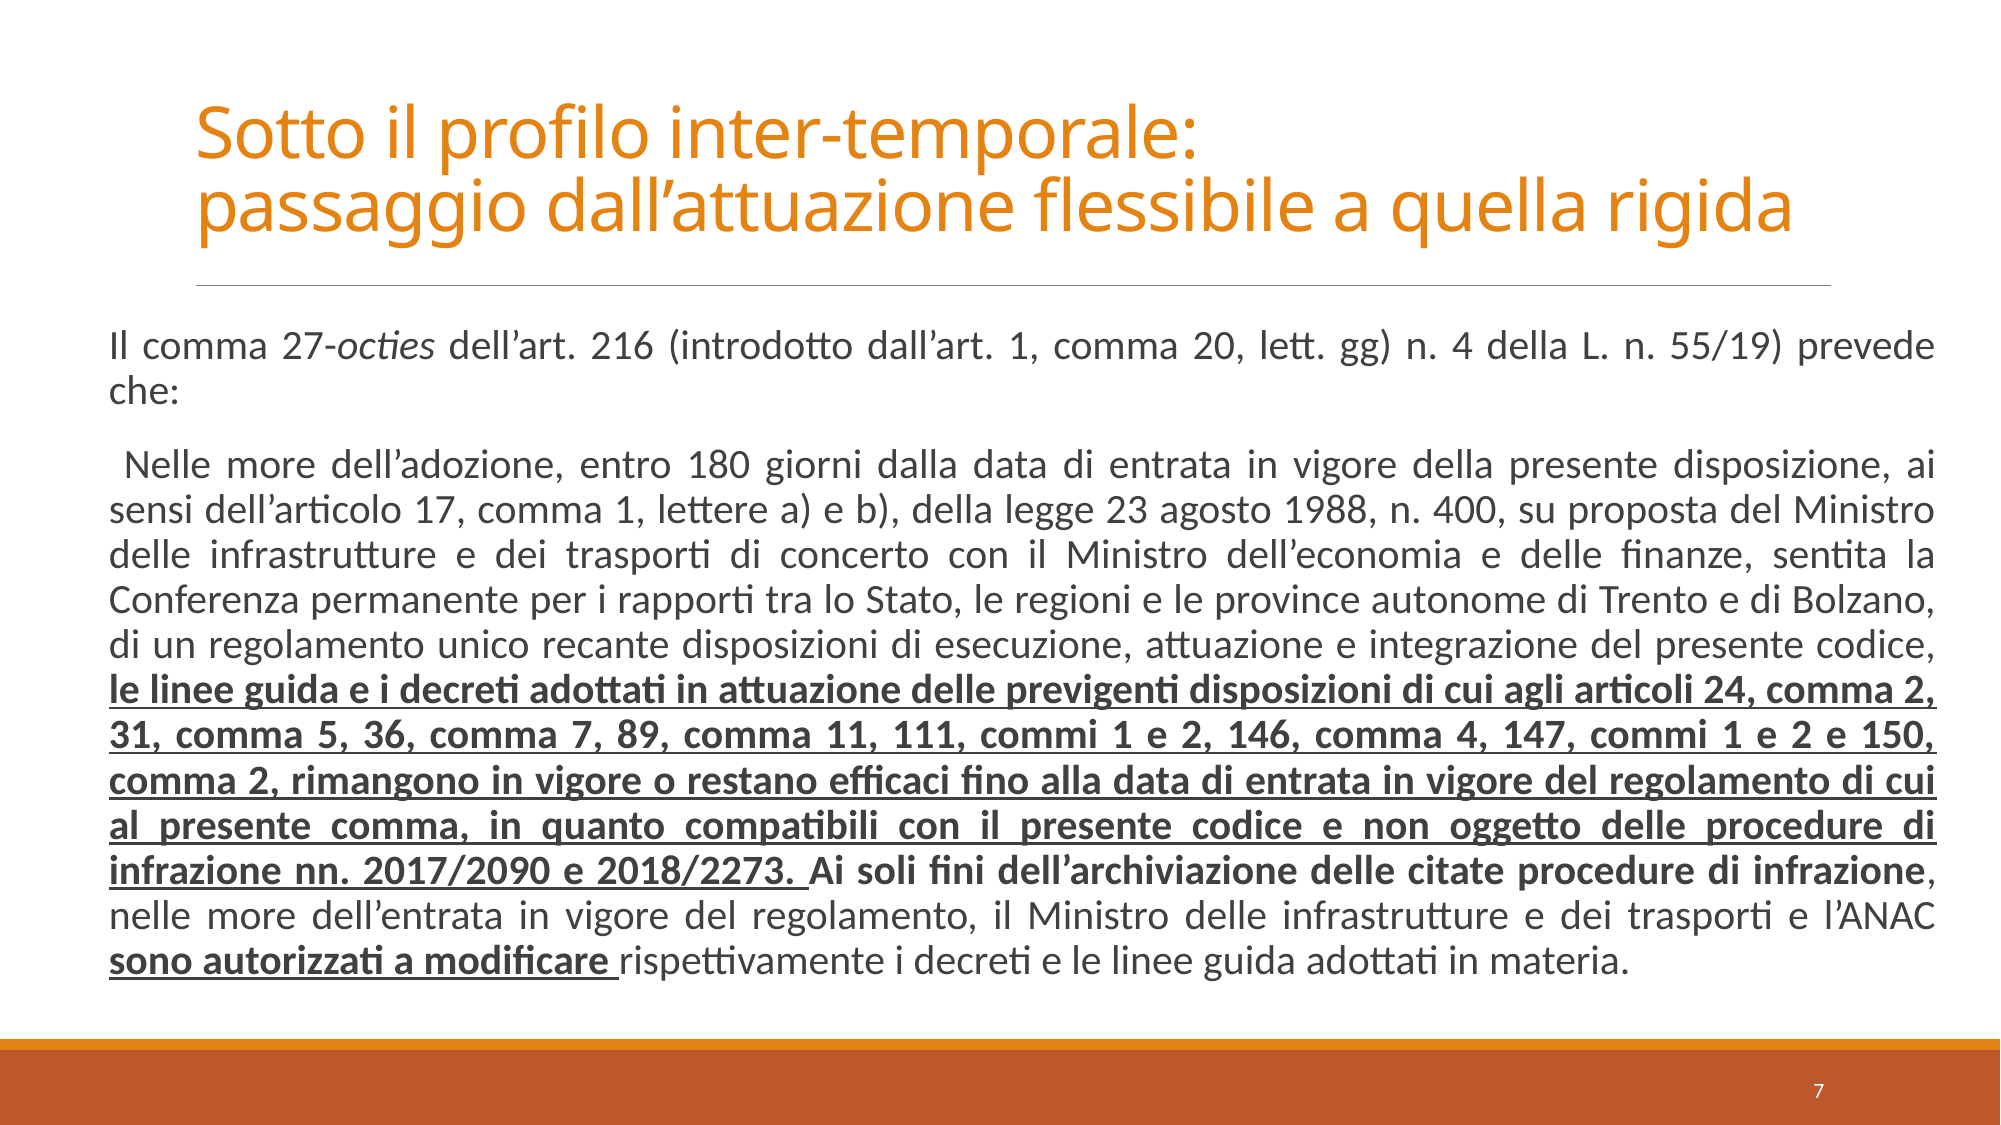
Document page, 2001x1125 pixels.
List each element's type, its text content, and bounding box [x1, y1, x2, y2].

title Sotto il profilo inter-temporale: passaggio dall’attuazione flessibile a quella rigida [180, 47, 1830, 254]
list Il comma 27-octies dell’art. 216 (introdotto dall’art. 1, comma 20, lett. gg) n. 4 della L. n. 55/19) prevede che: Nelle more dell’adozione, entro 180 giorni dalla data di entrata in vigore della presente disposizione, ai sensi dell’articolo 17, comma 1, lettere a) e b), della legge 23 agosto 1988, n. 400, su proposta del Ministro delle infrastrutture e dei trasporti di concerto con il Ministro dell’economia e delle finanze, sentita la Conferenza permanente per i rapporti tra lo Stato, le regioni e le province autonome di Trento e di Bolzano, di un regolamento unico recante disposizioni di esecuzione, attuazione e integrazione del presente codice, le linee guida e i decreti adottati in attuazione delle previgenti disposizioni di cui agli articoli 24, comma 2, 31, comma 5, 36, comma 7, 89, comma 11, 111, commi 1 e 2, 146, comma 4, 147, commi 1 e 2 e 150, comma 2, rimangono in vigore o restano efficaci fino alla data di entrata in vigore del regolamento di cui al presente comma, in quanto compatibili con il presente codice e non oggetto delle procedure di infrazione nn. 2017/2090 e 2018/2273. Ai soli fini dell’archiviazione delle citate procedure di infrazione, nelle more dell’entrata in vigore del regolamento, il Ministro delle infrastrutture e dei trasporti e l’ANAC sono autorizzati a modificare rispettivamente i decreti e le linee guida adottati in materia. [93, 315, 1938, 1092]
slide_number 7 [1624, 1059, 1840, 1120]
